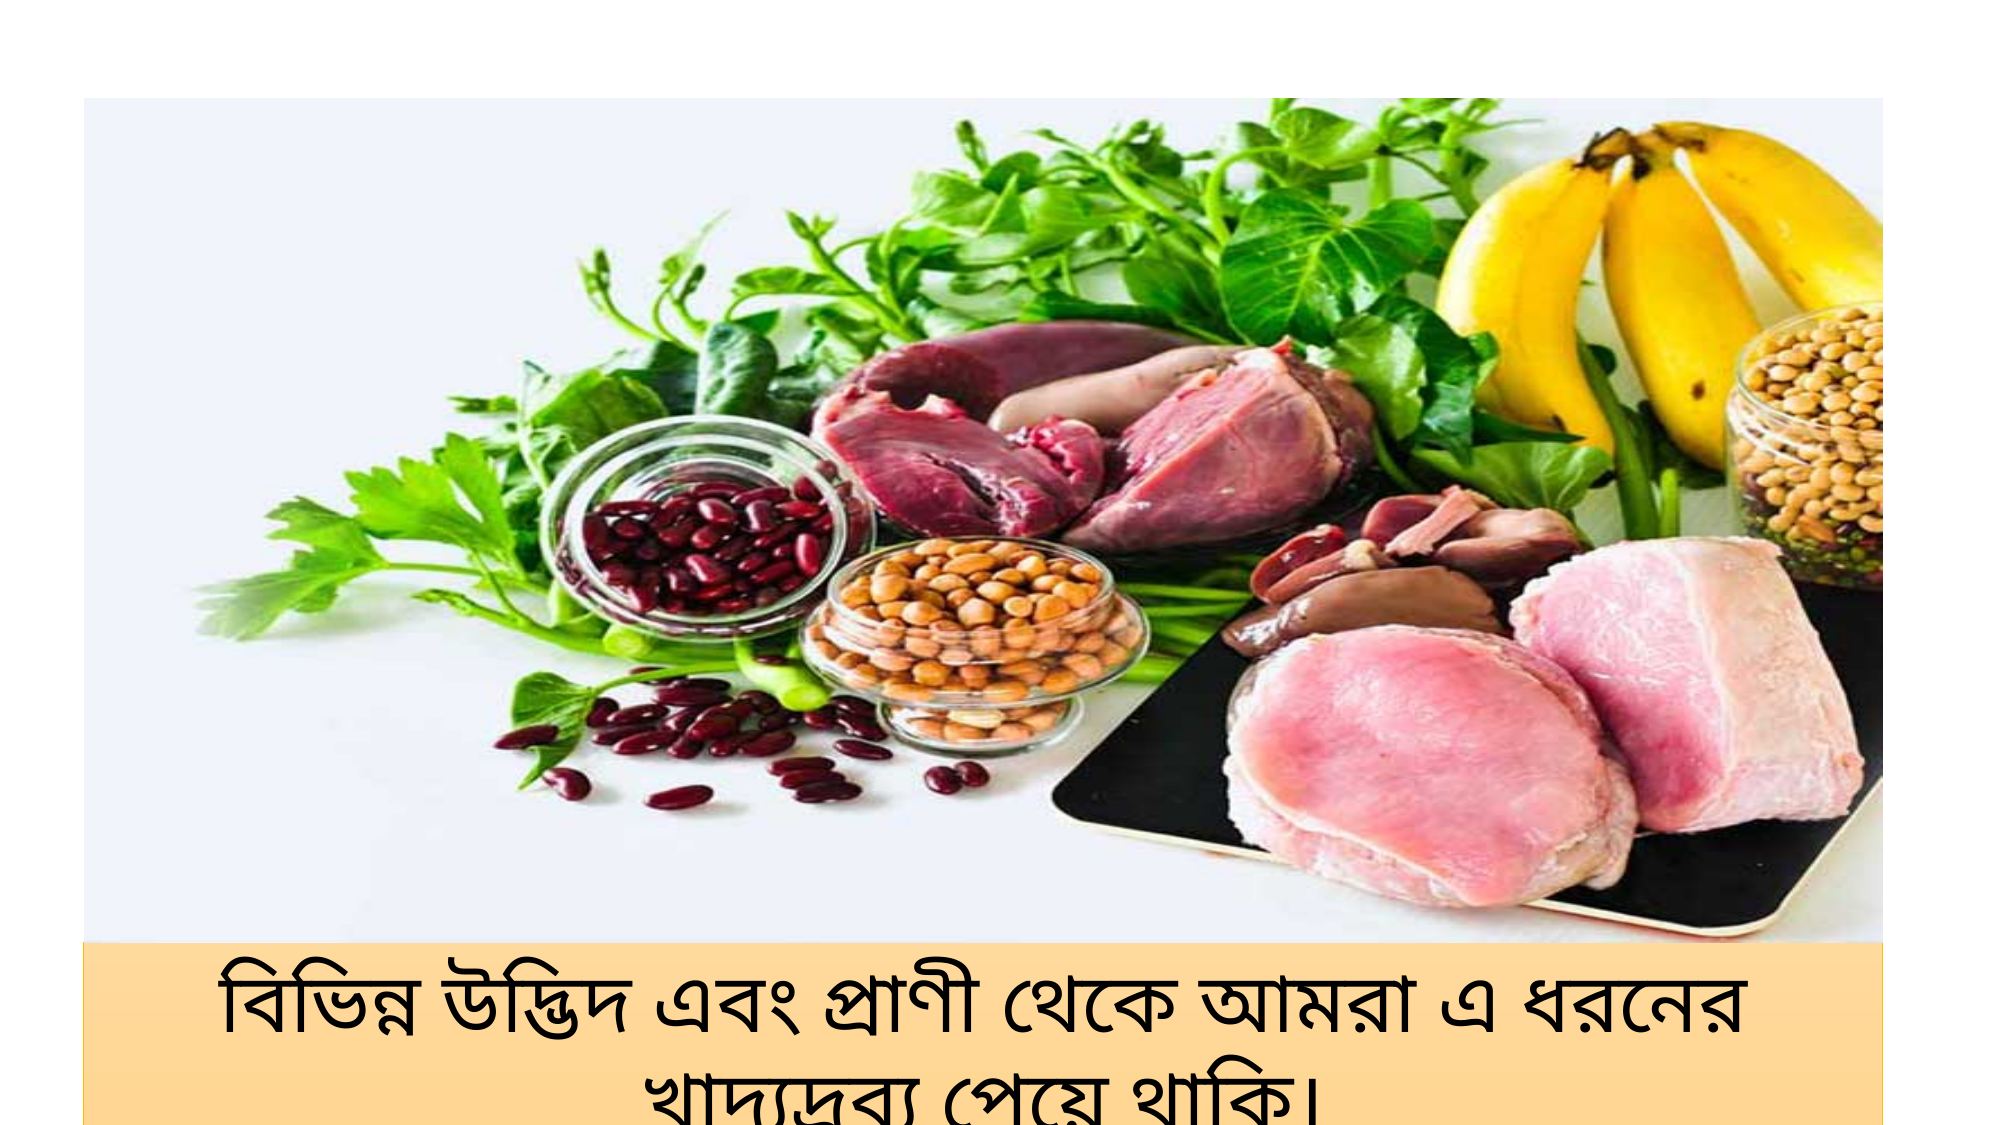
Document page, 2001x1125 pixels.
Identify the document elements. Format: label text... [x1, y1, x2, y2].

text_box বিভিন্ন উদ্ভিদ এবং প্রাণী থেকে আমরা এ ধরনের খাদ্যদ্রব্য পেয়ে থাকি। [83, 942, 1883, 1125]
picture [84, 98, 1883, 943]
